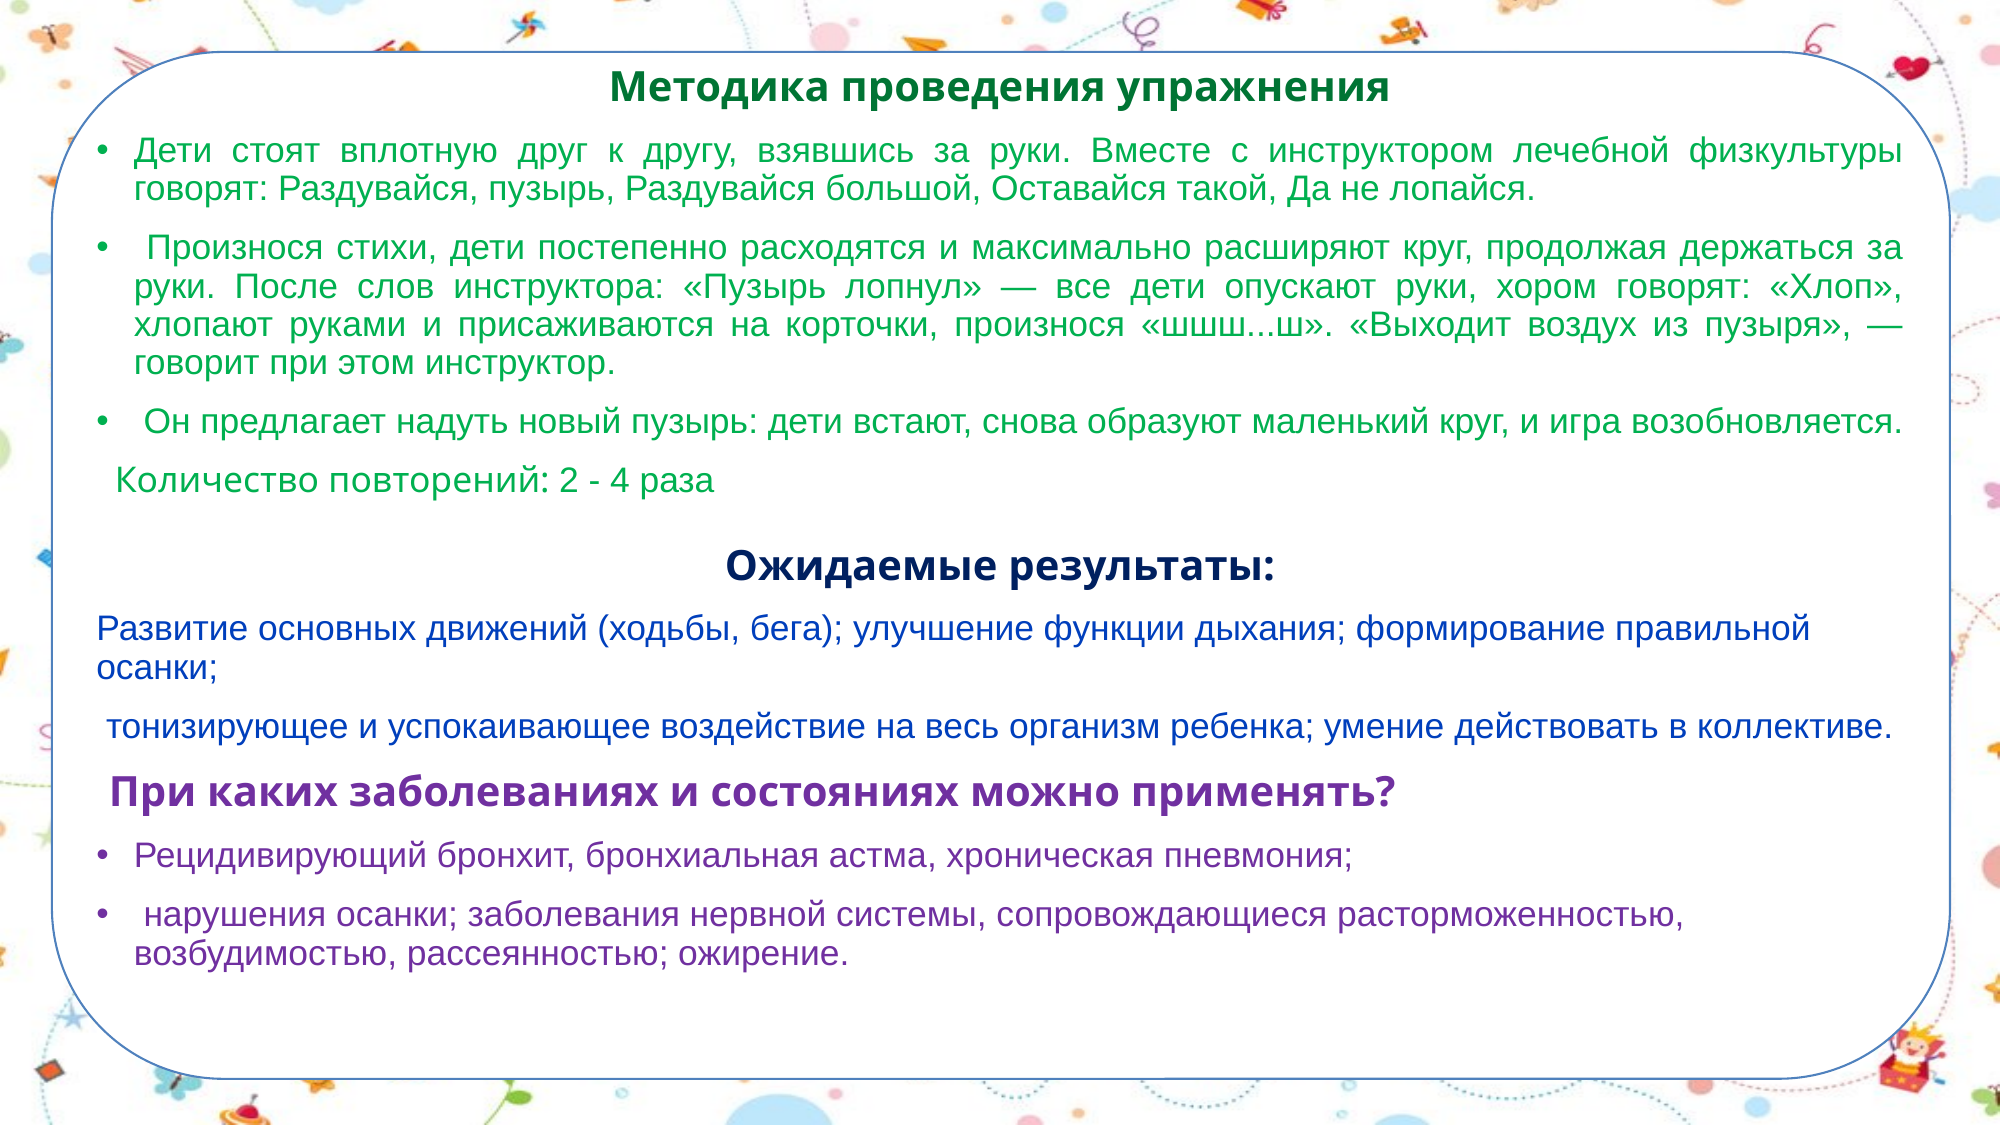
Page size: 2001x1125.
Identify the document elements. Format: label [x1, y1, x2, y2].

text_box [0, 0, 2000, 1125]
